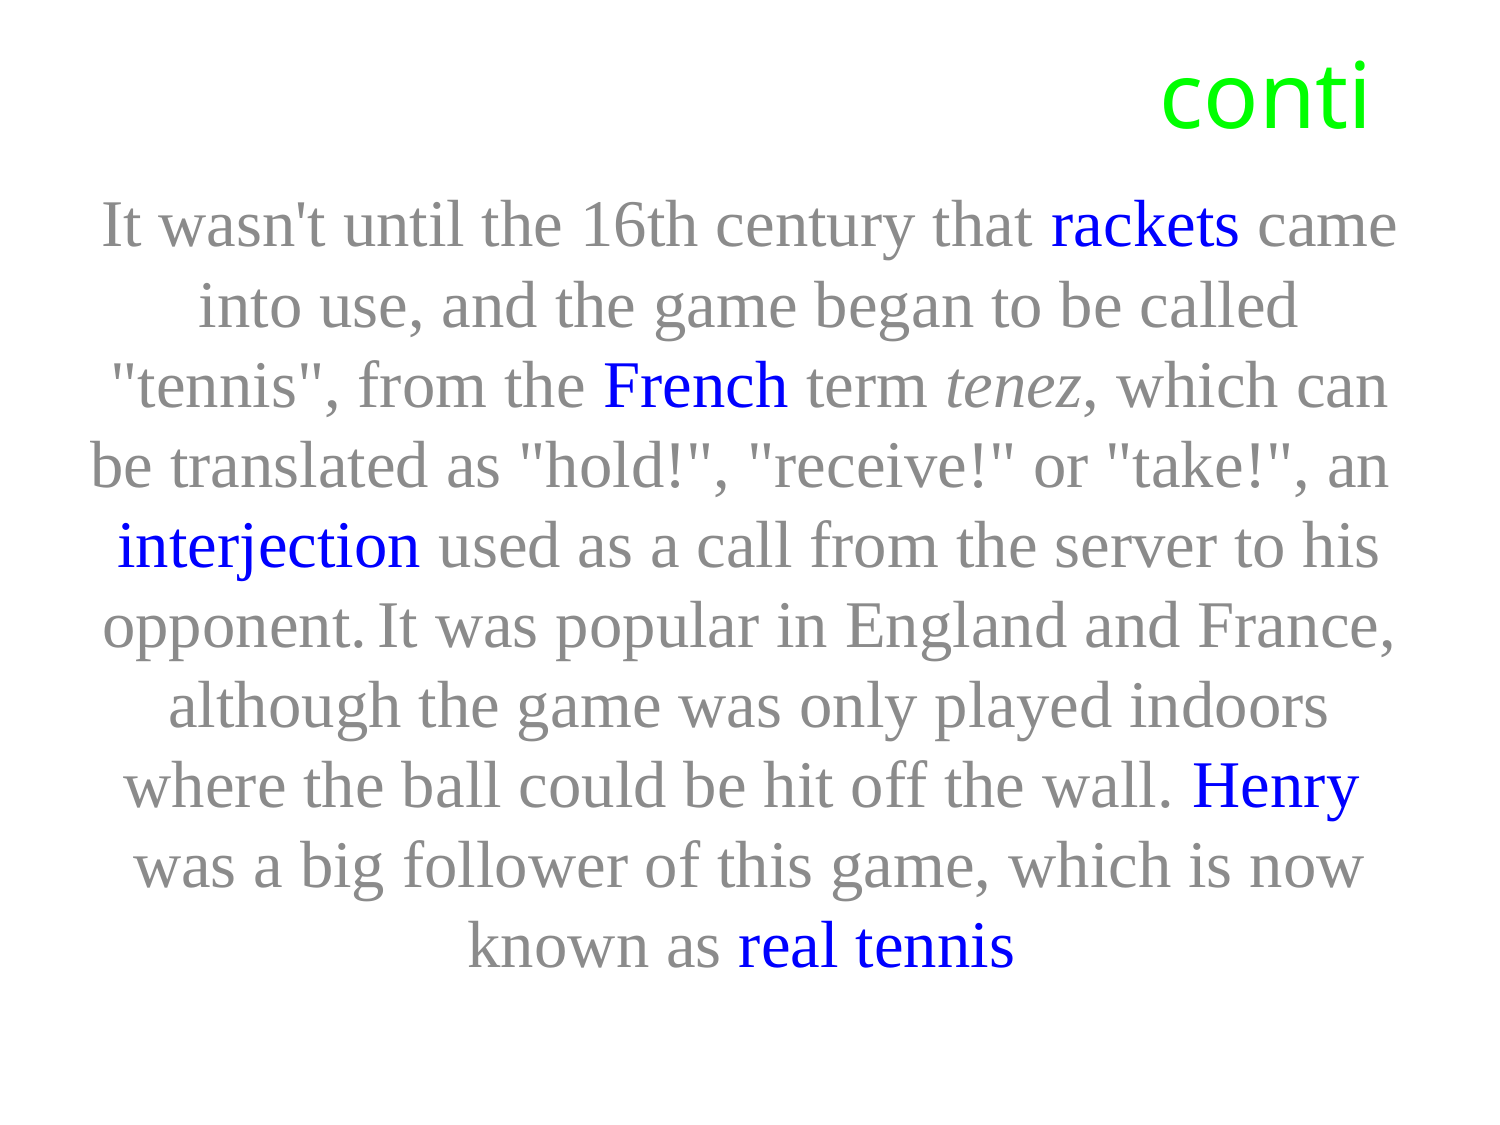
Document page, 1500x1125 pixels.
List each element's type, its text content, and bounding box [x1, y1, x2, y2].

title conti [112, 0, 1388, 172]
subtitle It wasn't until the 16th century that rackets came into use, and the game began to be called "tennis", from the French term tenez, which can be translated as "hold!", "receive!" or "take!", an interjection used as a call from the server to his opponent. It was popular in England and France, although the game was only played indoors where the ball could be hit off the wall. Henry was a big follower of this game, which is now known as real tennis [64, 172, 1436, 1000]
